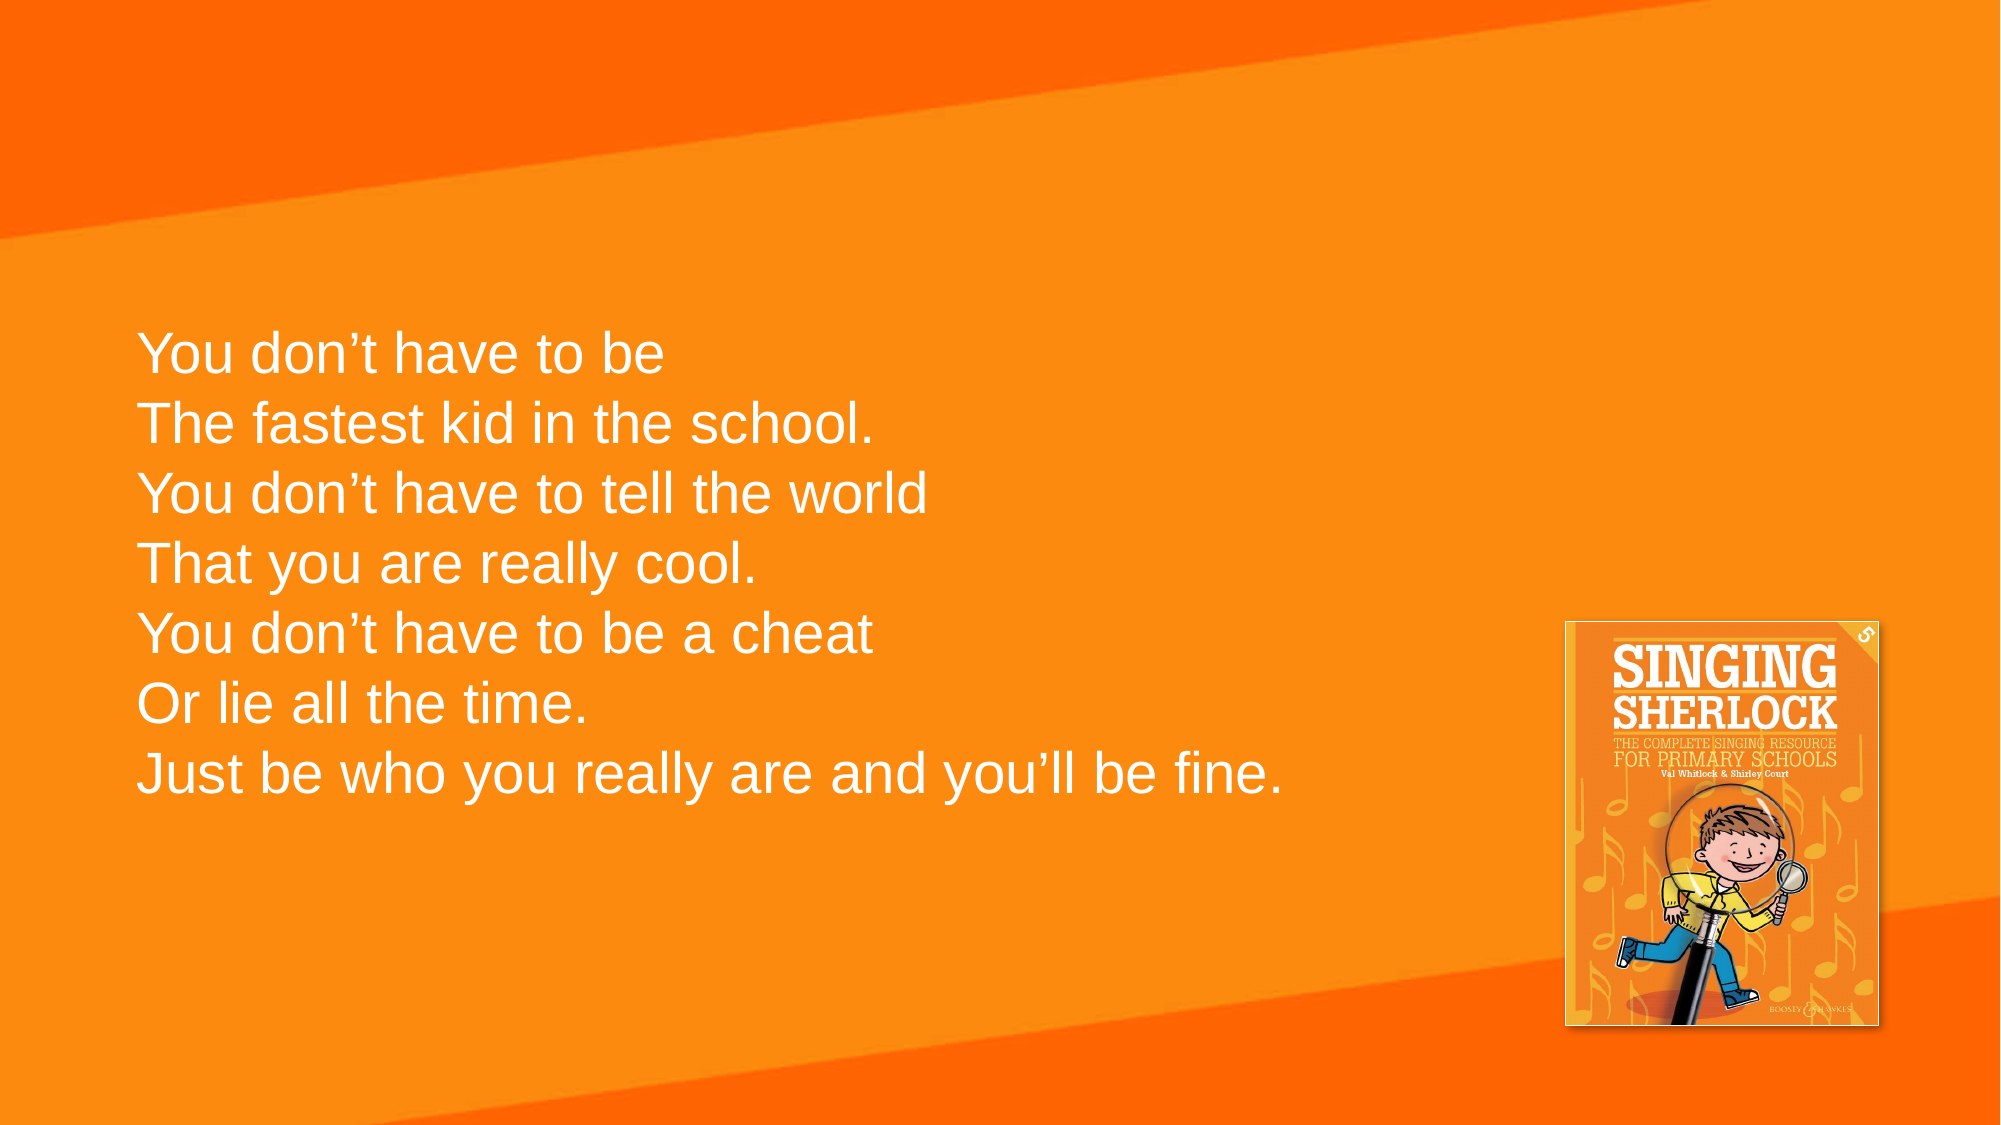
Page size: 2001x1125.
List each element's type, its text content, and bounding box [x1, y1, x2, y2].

text_box You don’t have to be The fastest kid in the school. You don’t have to tell the world That you are really cool. You don’t have to be a cheat Or lie all the time. Just be who you really are and you’ll be fine. [121, 307, 1544, 813]
picture [0, 0, 2001, 1125]
